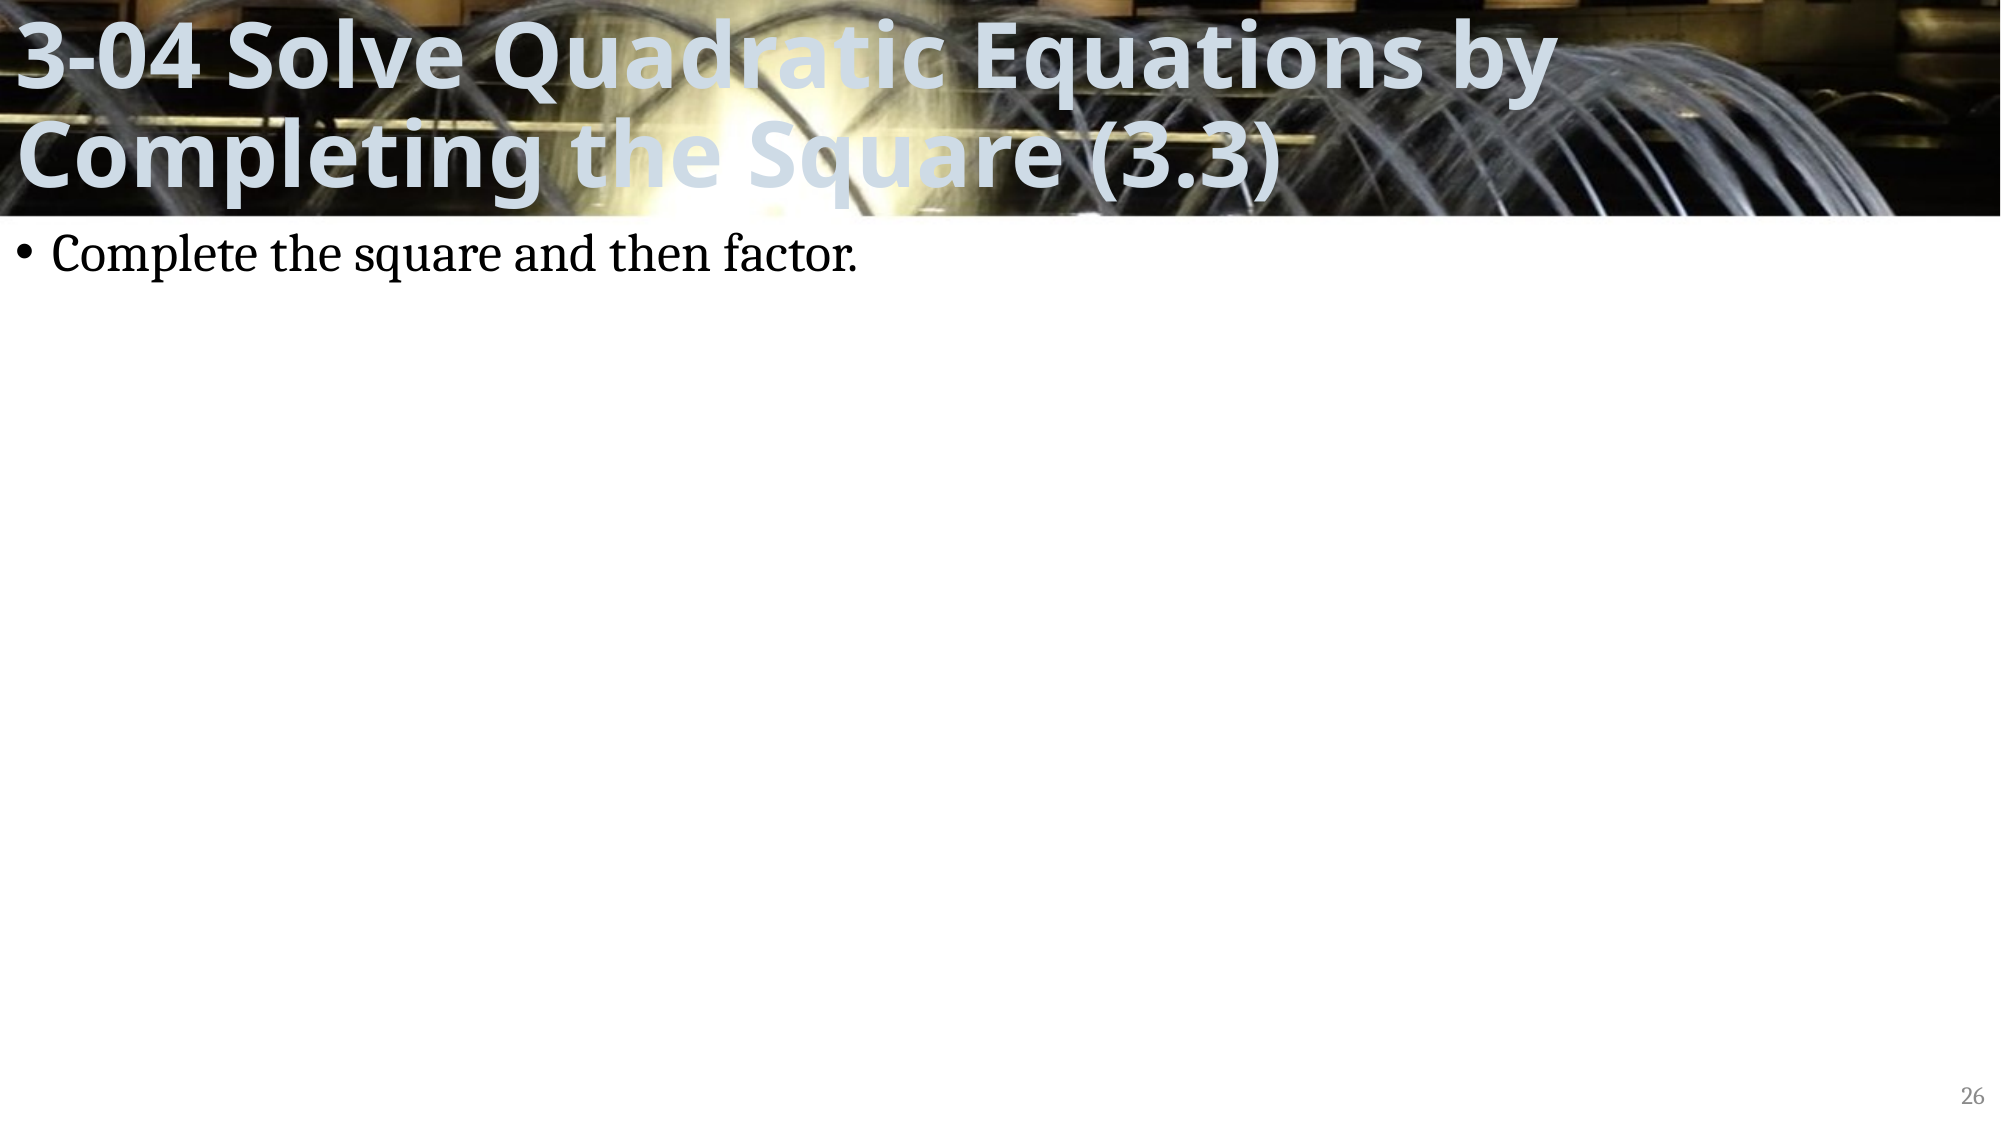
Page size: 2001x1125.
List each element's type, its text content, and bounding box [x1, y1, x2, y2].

slide_number 26 [1550, 1065, 2000, 1125]
title 3-04 Solve Quadratic Equations by Completing the Square (3.3) [0, 0, 2000, 218]
picture [0, 0, 2001, 1125]
